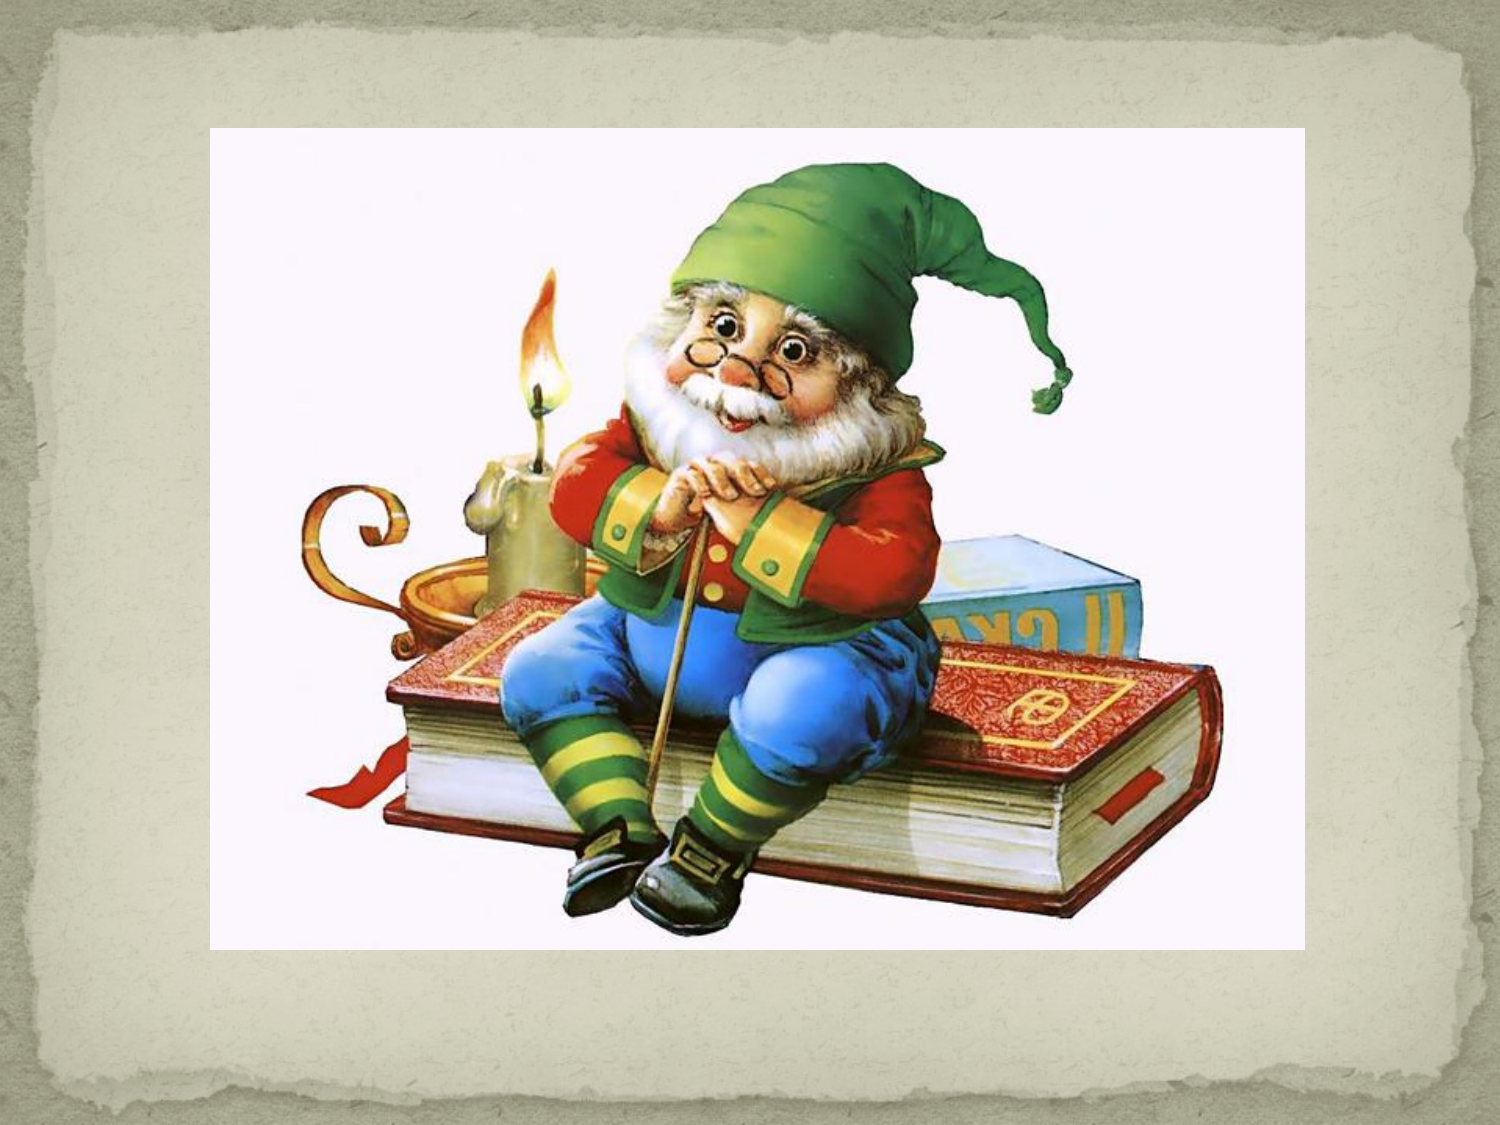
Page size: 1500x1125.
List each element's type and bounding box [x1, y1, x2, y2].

picture [210, 128, 1305, 950]
